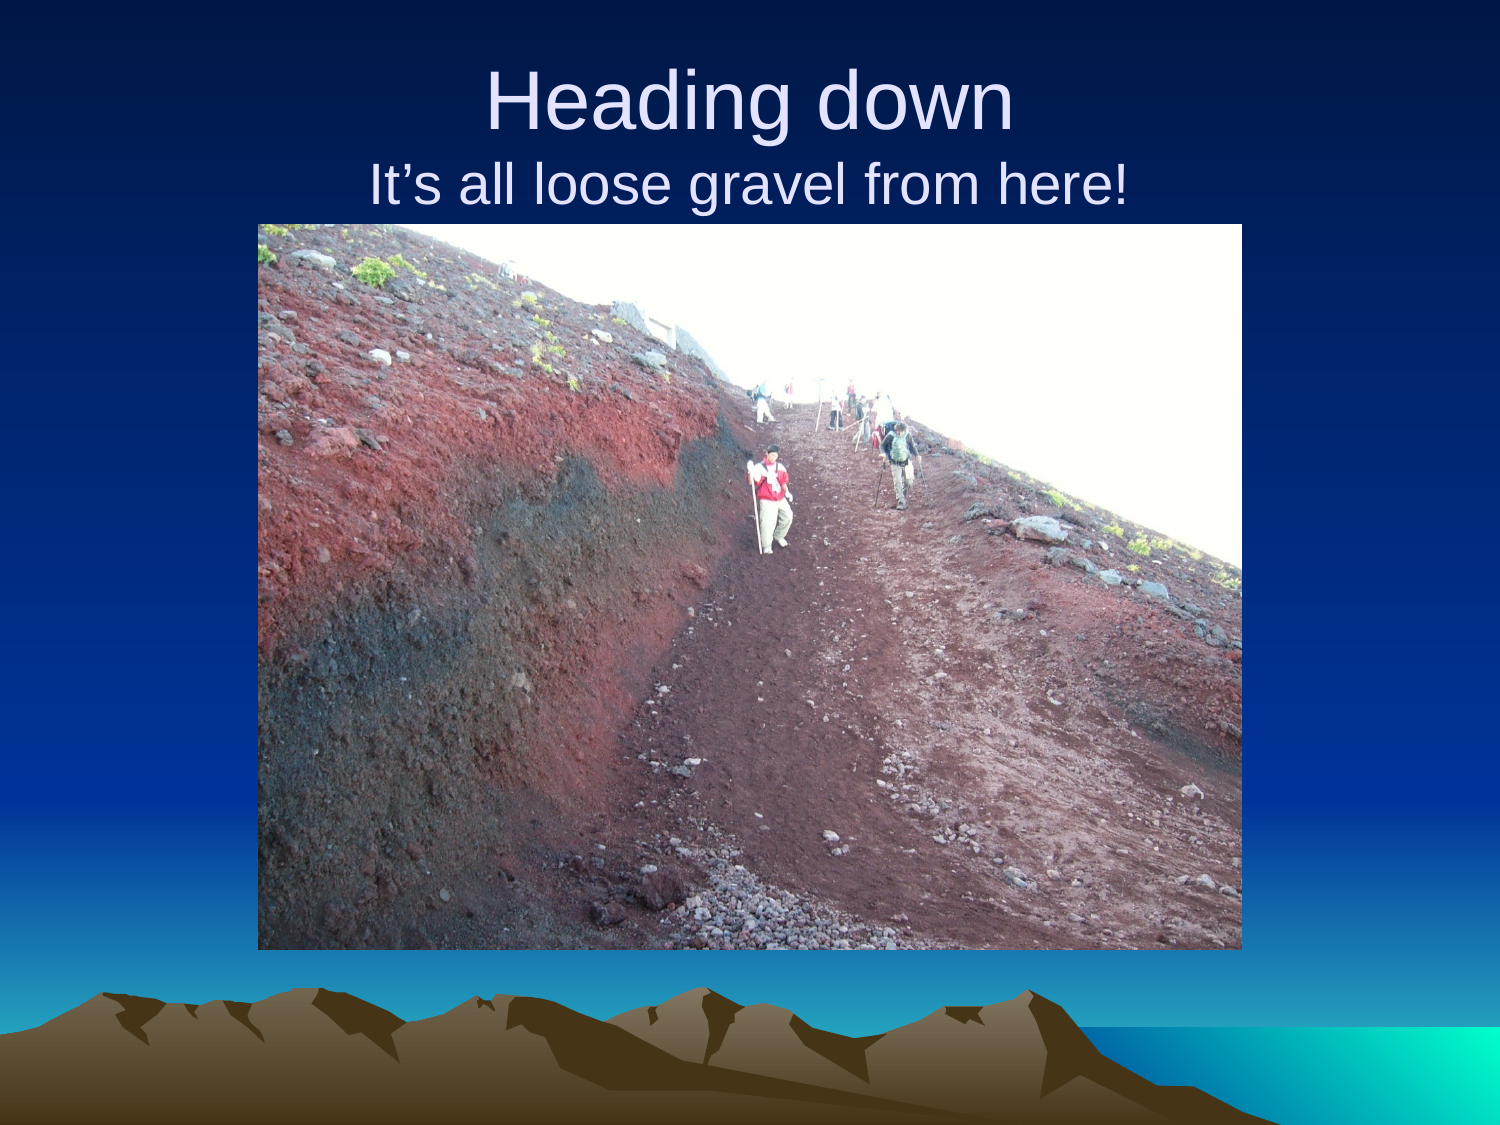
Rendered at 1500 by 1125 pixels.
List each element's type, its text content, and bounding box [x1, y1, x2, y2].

title Heading down It’s all loose gravel from here! [74, 37, 1426, 226]
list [258, 224, 1242, 951]
